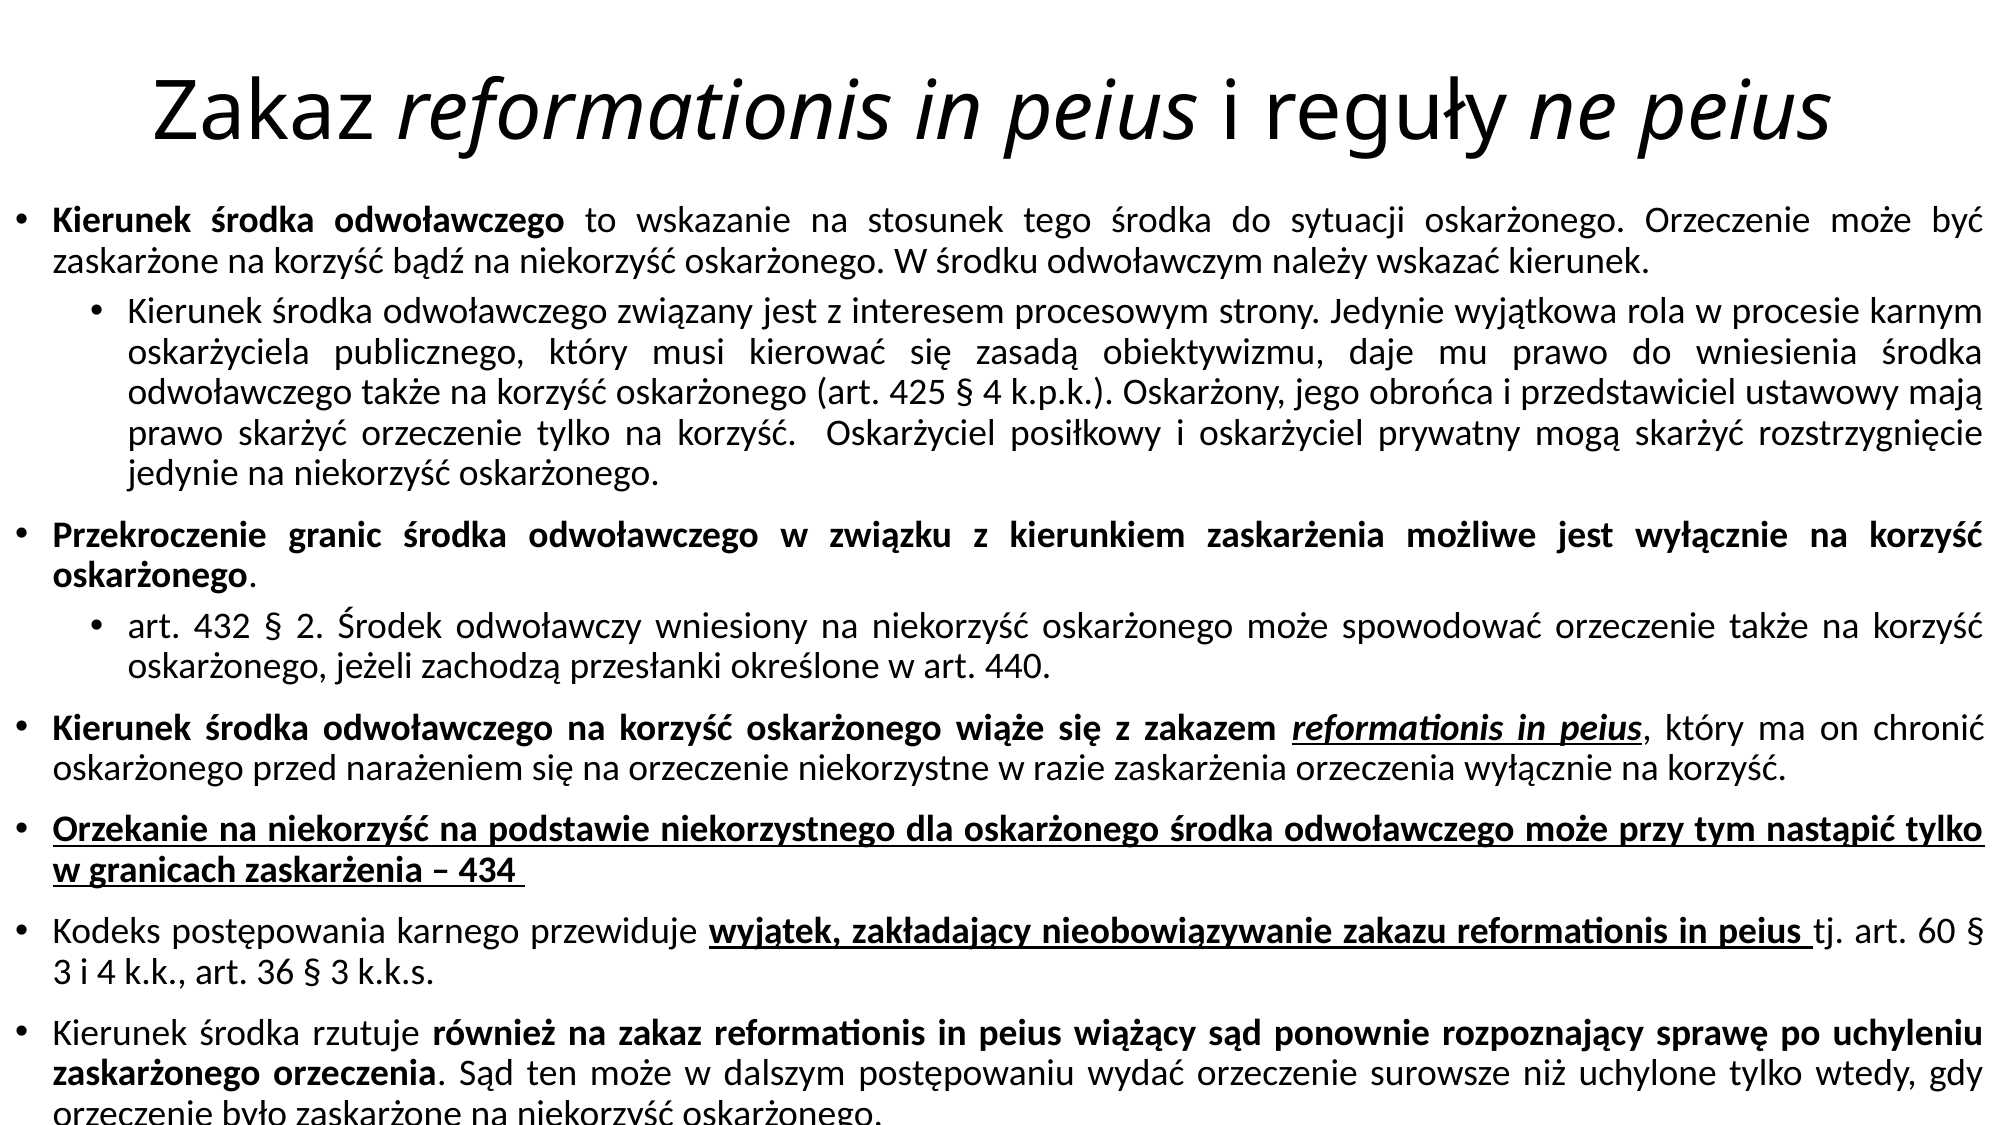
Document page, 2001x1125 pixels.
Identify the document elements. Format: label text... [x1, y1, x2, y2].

list Kierunek środka odwoławczego to wskazanie na stosunek tego środka do sytuacji oskarżonego. Orzeczenie może być zaskarżone na korzyść bądź na niekorzyść oskarżonego. W środku odwoławczym należy wskazać kierunek. Kierunek środka odwoławczego związany jest z interesem procesowym strony. Jedynie wyjątkowa rola w procesie karnym oskarżyciela publicznego, który musi kierować się zasadą obiektywizmu, daje mu prawo do wniesienia środka odwoławczego także na korzyść oskarżonego (art. 425 § 4 k.p.k.). Oskarżony, jego obrońca i przedstawiciel ustawowy mają prawo skarżyć orzeczenie tylko na korzyść. Oskarżyciel posiłkowy i oskarżyciel prywatny mogą skarżyć rozstrzygnięcie jedynie na niekorzyść oskarżonego. Przekroczenie granic środka odwoławczego w związku z kierunkiem zaskarżenia możliwe jest wyłącznie na korzyść oskarżonego. art. 432 § 2. Środek odwoławczy wniesiony na niekorzyść oskarżonego może spowodować orzeczenie także na korzyść oskarżonego, jeżeli zachodzą przesłanki określone w art. 440. Kierunek środka odwoławczego na korzyść oskarżonego wiąże się z zakazem reformationis in peius, który ma on chronić oskarżonego przed narażeniem się na orzeczenie niekorzystne w razie zaskarżenia orzeczenia wyłącznie na korzyść. Orzekanie na niekorzyść na podstawie niekorzystnego dla oskarżonego środka odwoławczego może przy tym nastąpić tylko w granicach zaskarżenia – 434 Kodeks postępowania karnego przewiduje wyjątek, zakładający nieobowiązywanie zakazu reformationis in peius tj. art. 60 § 3 i 4 k.k., art. 36 § 3 k.k.s. Kierunek środka rzutuje również na zakaz reformationis in peius wiążący sąd ponownie rozpoznający sprawę po uchyleniu zaskarżonego orzeczenia. Sąd ten może w dalszym postępowaniu wydać orzeczenie surowsze niż uchylone tylko wtedy, gdy orzeczenie było zaskarżone na niekorzyść oskarżonego. [0, 192, 2000, 1125]
title Zakaz reformationis in peius i reguły ne peius [137, 59, 1863, 167]
